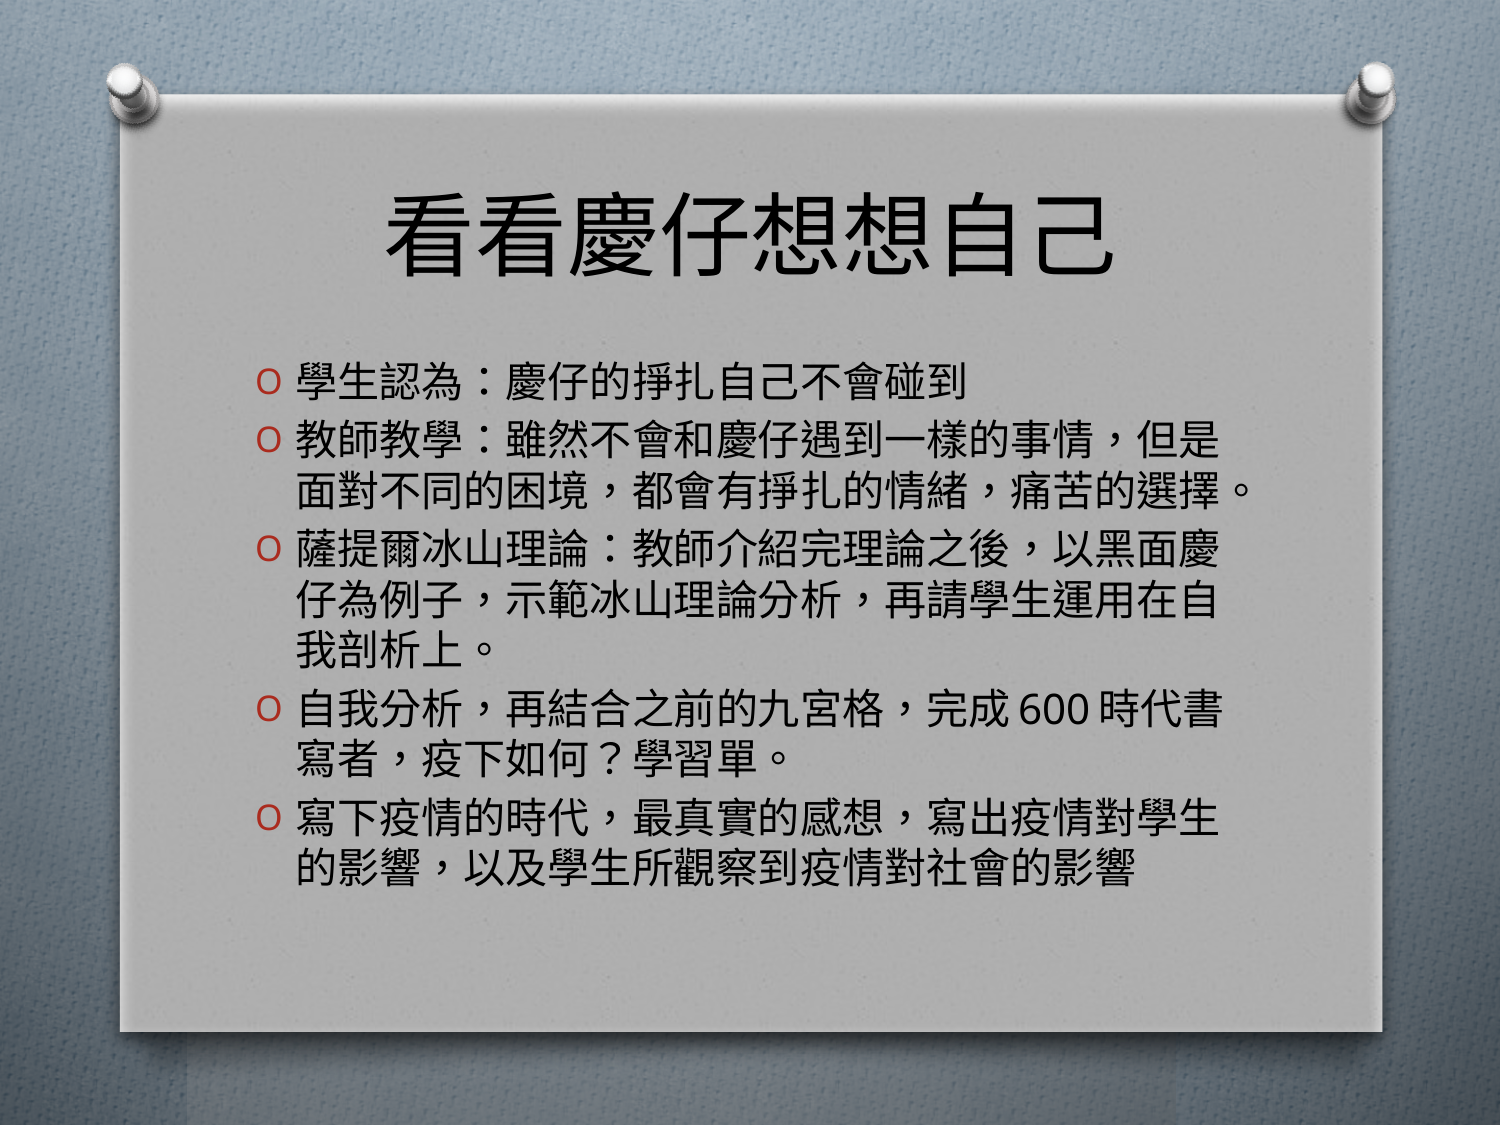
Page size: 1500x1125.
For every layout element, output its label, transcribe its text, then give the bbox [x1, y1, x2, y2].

picture [1317, 35, 1439, 156]
picture [75, 29, 198, 153]
list 學生認為：慶仔的掙扎自己不會碰到 教師教學：雖然不會和慶仔遇到一樣的事情，但是面對不同的困境，都會有掙扎的情緒，痛苦的選擇。 薩提爾冰山理論：教師介紹完理論之後，以黑面慶仔為例子，示範冰山理論分析，再請學生運用在自我剖析上。 自我分析，再結合之前的九宮格，完成600時代書寫者，疫下如何？學習單。 寫下疫情的時代，最真實的感想，寫出疫情對學生的影響，以及學生所觀察到疫情對社會的影響 [240, 347, 1257, 939]
title 看看慶仔想想自己 [179, 134, 1323, 332]
